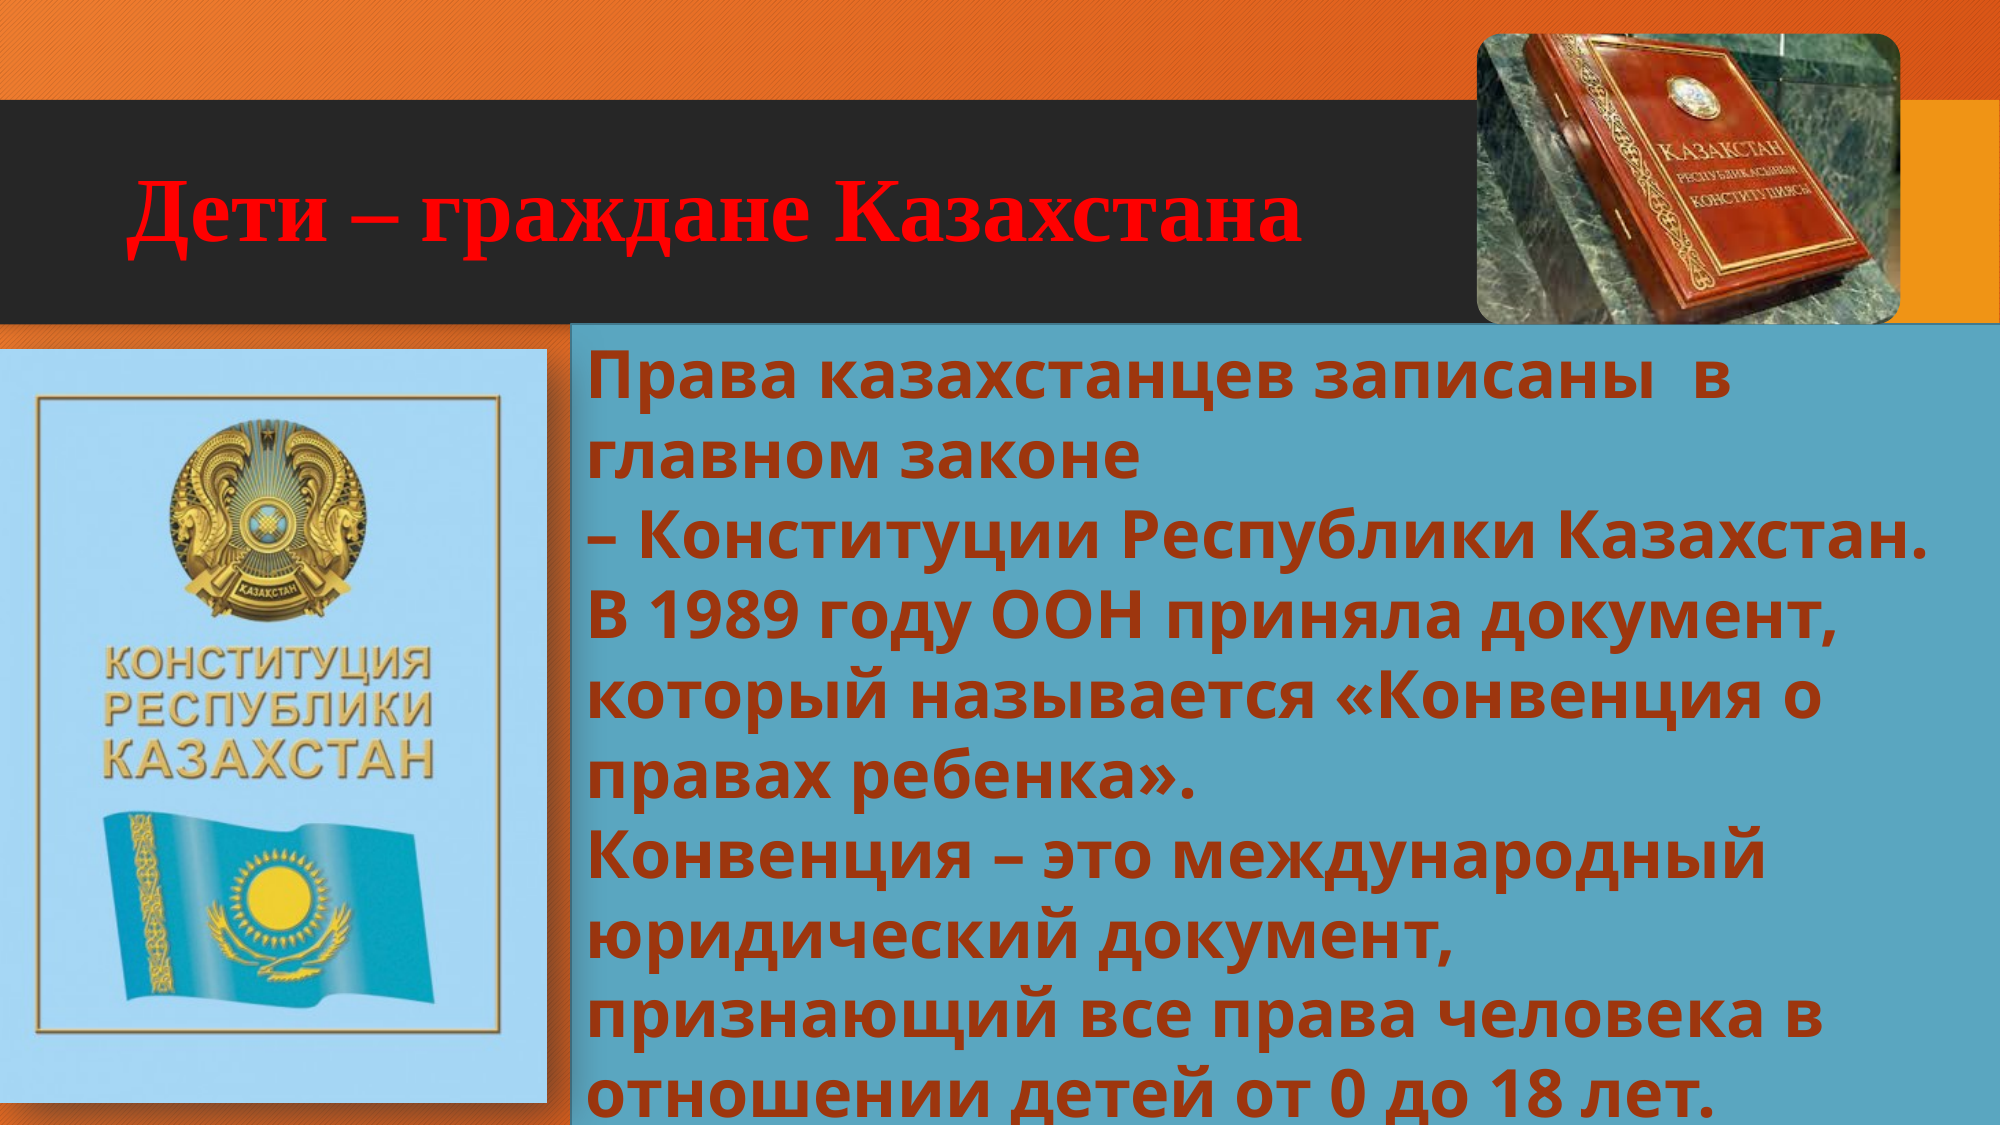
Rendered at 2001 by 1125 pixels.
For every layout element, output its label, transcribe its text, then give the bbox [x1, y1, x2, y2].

picture [1476, 33, 1901, 325]
text_box Права казахстанцев записаны в главном законе – Конституции Республики Казахстан. В 1989 году ООН приняла документ, который называется «Конвенция о правах ребенка». Конвенция – это международный юридический документ, признающий все права человека в отношении детей от 0 до 18 лет. Государства пришли к соглашению, что будут соблюдать в своей стране права каждого ребенка. [570, 323, 2000, 1125]
picture [0, 325, 570, 1103]
title Дети – граждане Казахстана [111, 123, 1476, 301]
